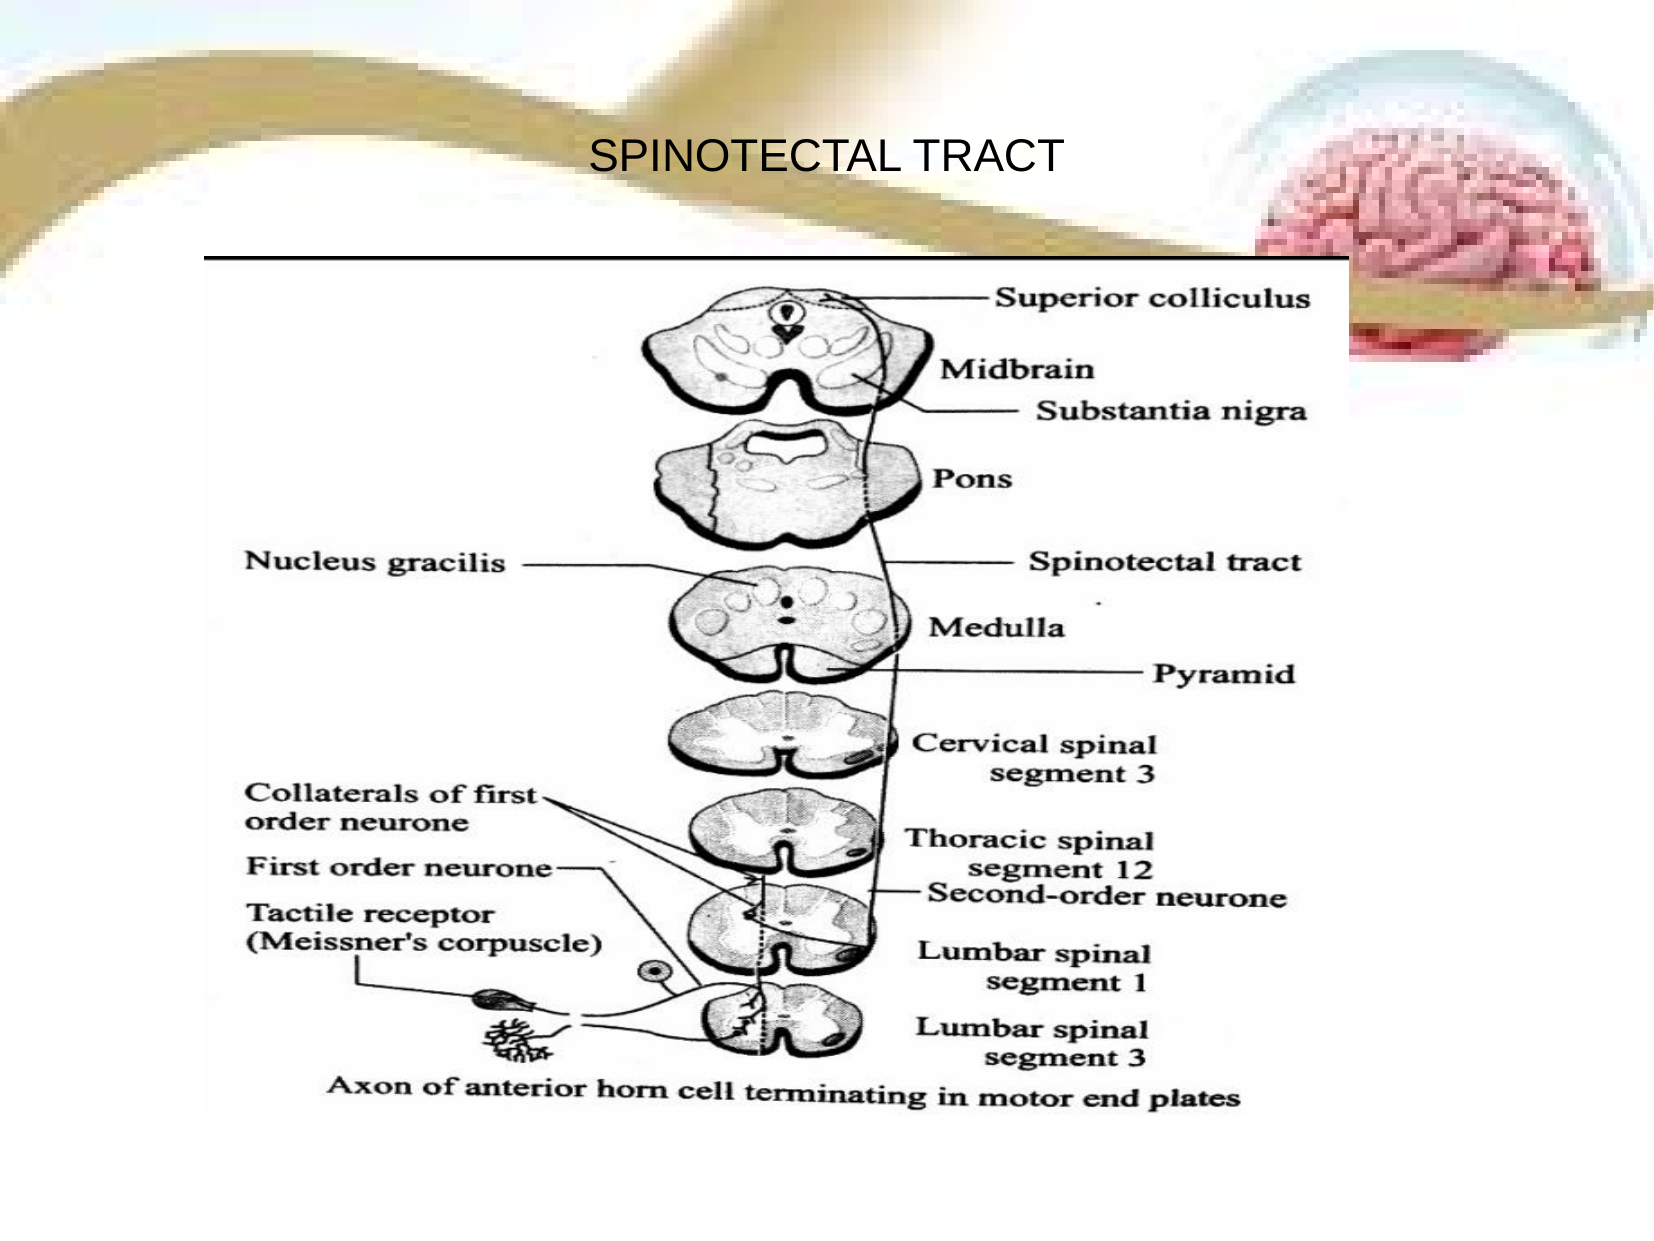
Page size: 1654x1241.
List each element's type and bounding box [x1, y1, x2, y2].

text_box [204, 256, 1349, 1116]
picture [0, 0, 1654, 1241]
